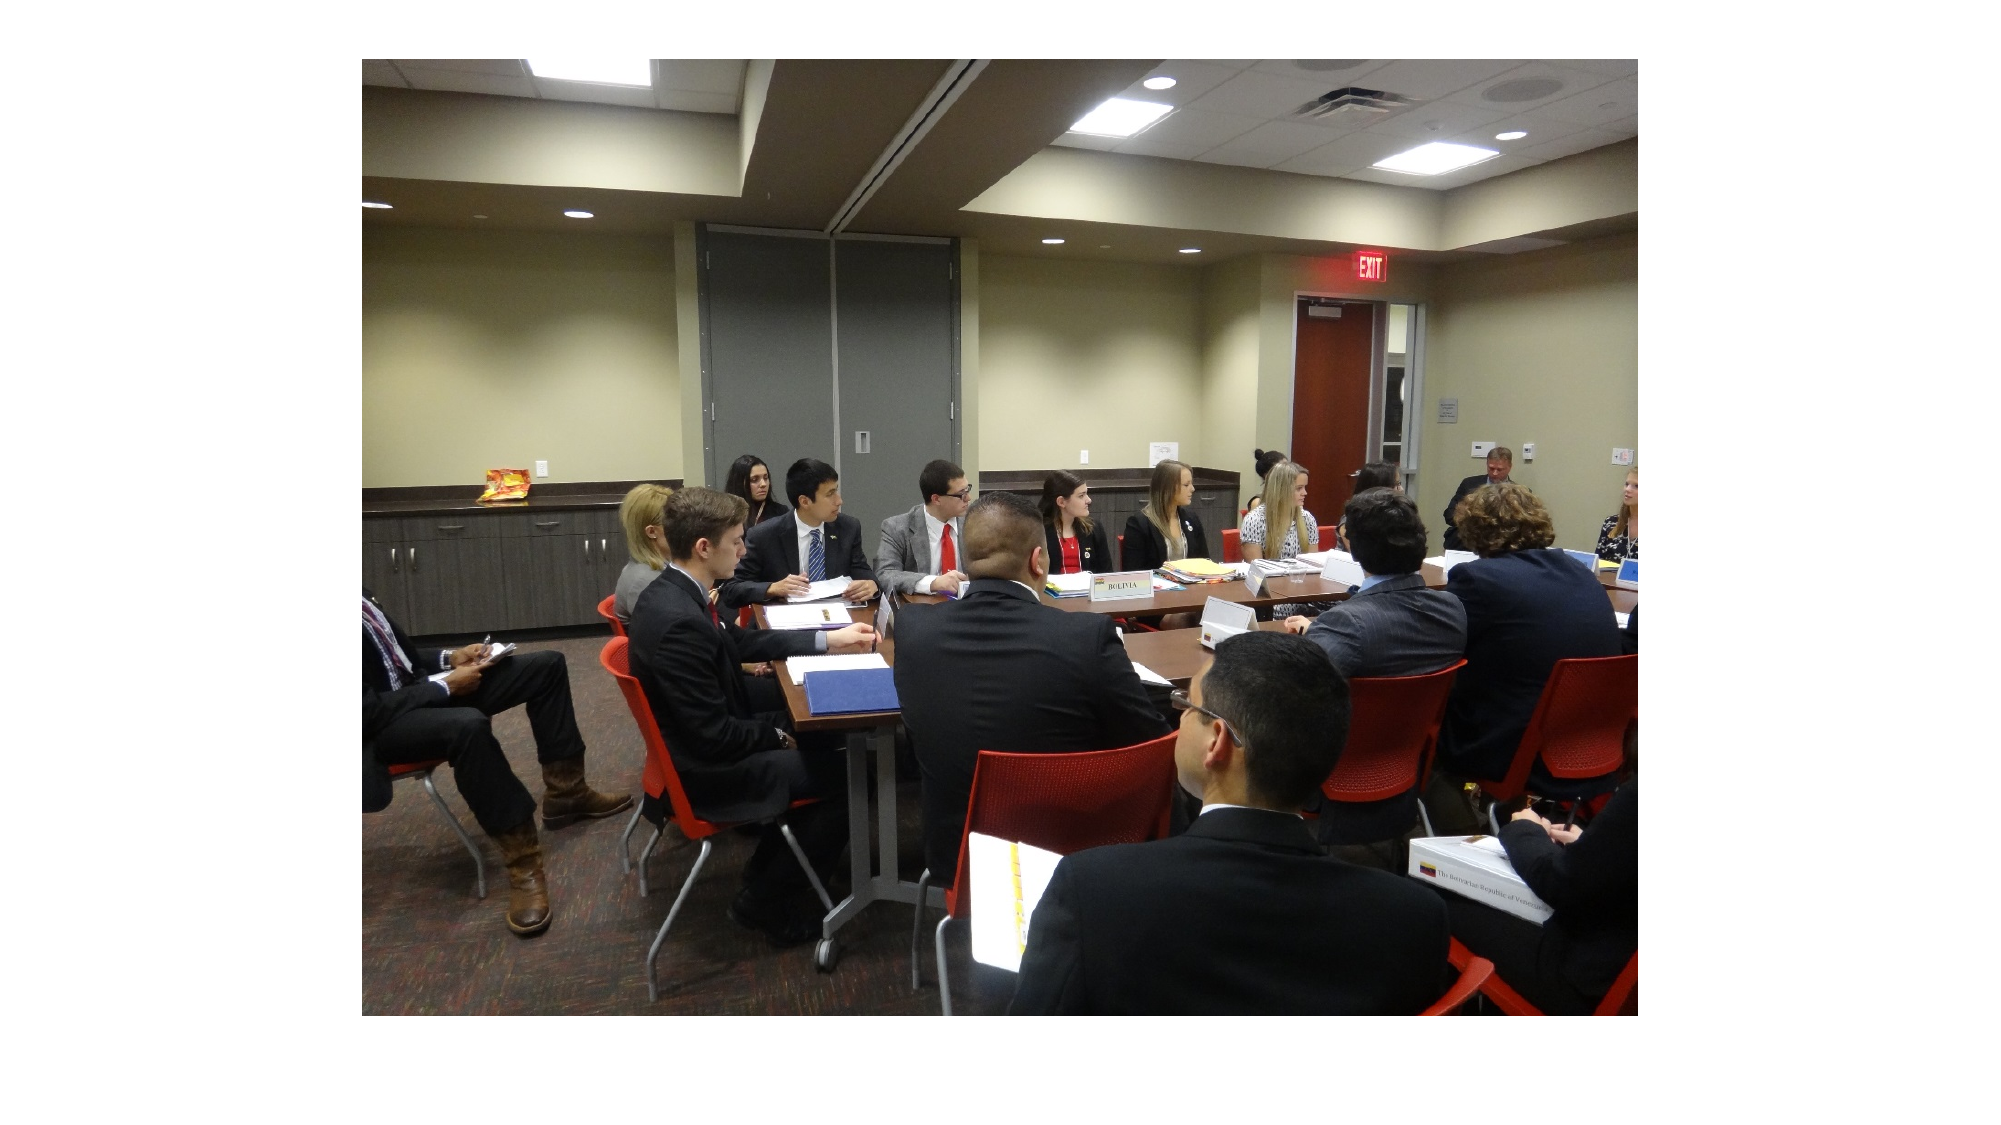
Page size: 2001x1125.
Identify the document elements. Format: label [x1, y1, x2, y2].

list [362, 59, 1638, 1016]
